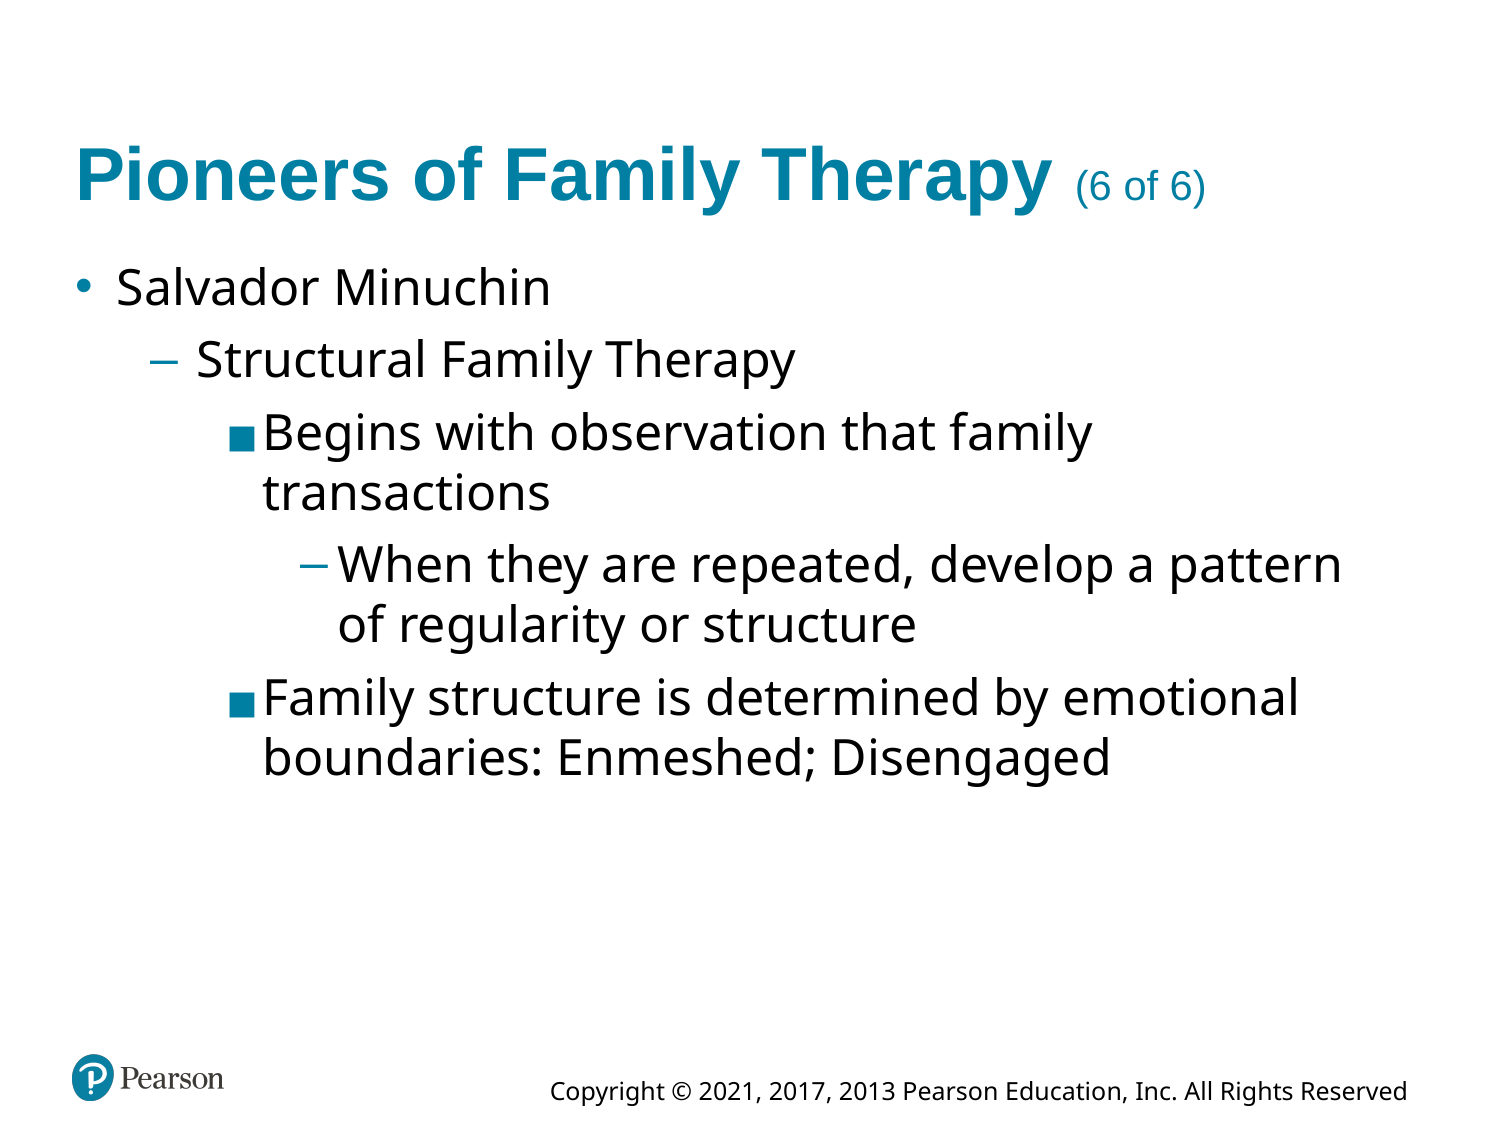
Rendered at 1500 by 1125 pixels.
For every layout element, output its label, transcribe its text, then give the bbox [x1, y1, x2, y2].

title Pioneers of Family Therapy (6 of 6) [75, 35, 1425, 216]
picture [98, 1054, 224, 1101]
picture [72, 1054, 88, 1070]
picture [72, 1087, 83, 1101]
list Salvador Minuchin Structural Family Therapy Begins with observation that family transactions When they are repeated, develop a pattern of regularity or structure Family structure is determined by emotional boundaries: Enmeshed; Disengaged [75, 255, 1381, 983]
picture [80, 1063, 106, 1088]
